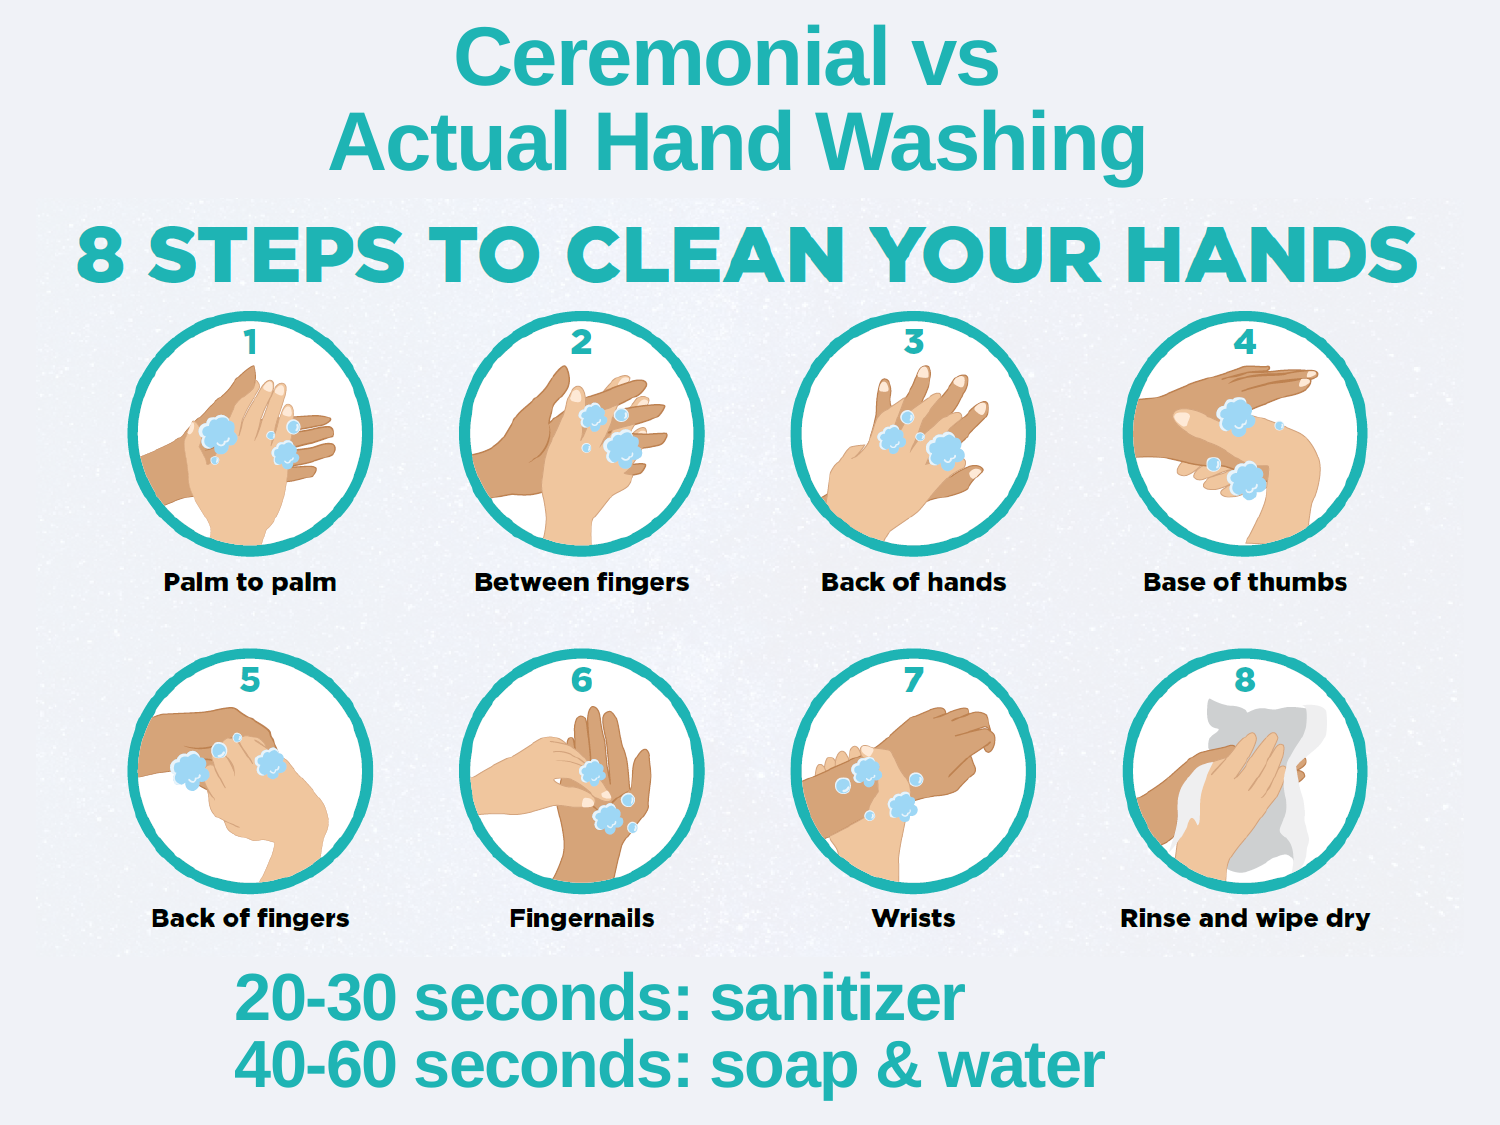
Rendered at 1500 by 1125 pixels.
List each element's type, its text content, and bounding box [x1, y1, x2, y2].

text_box Ceremonial vs Actual Hand Washing [0, 17, 1477, 188]
text_box 20-30 seconds: sanitizer 40-60 seconds: soap & water [234, 965, 1464, 1102]
picture [35, 198, 1464, 957]
